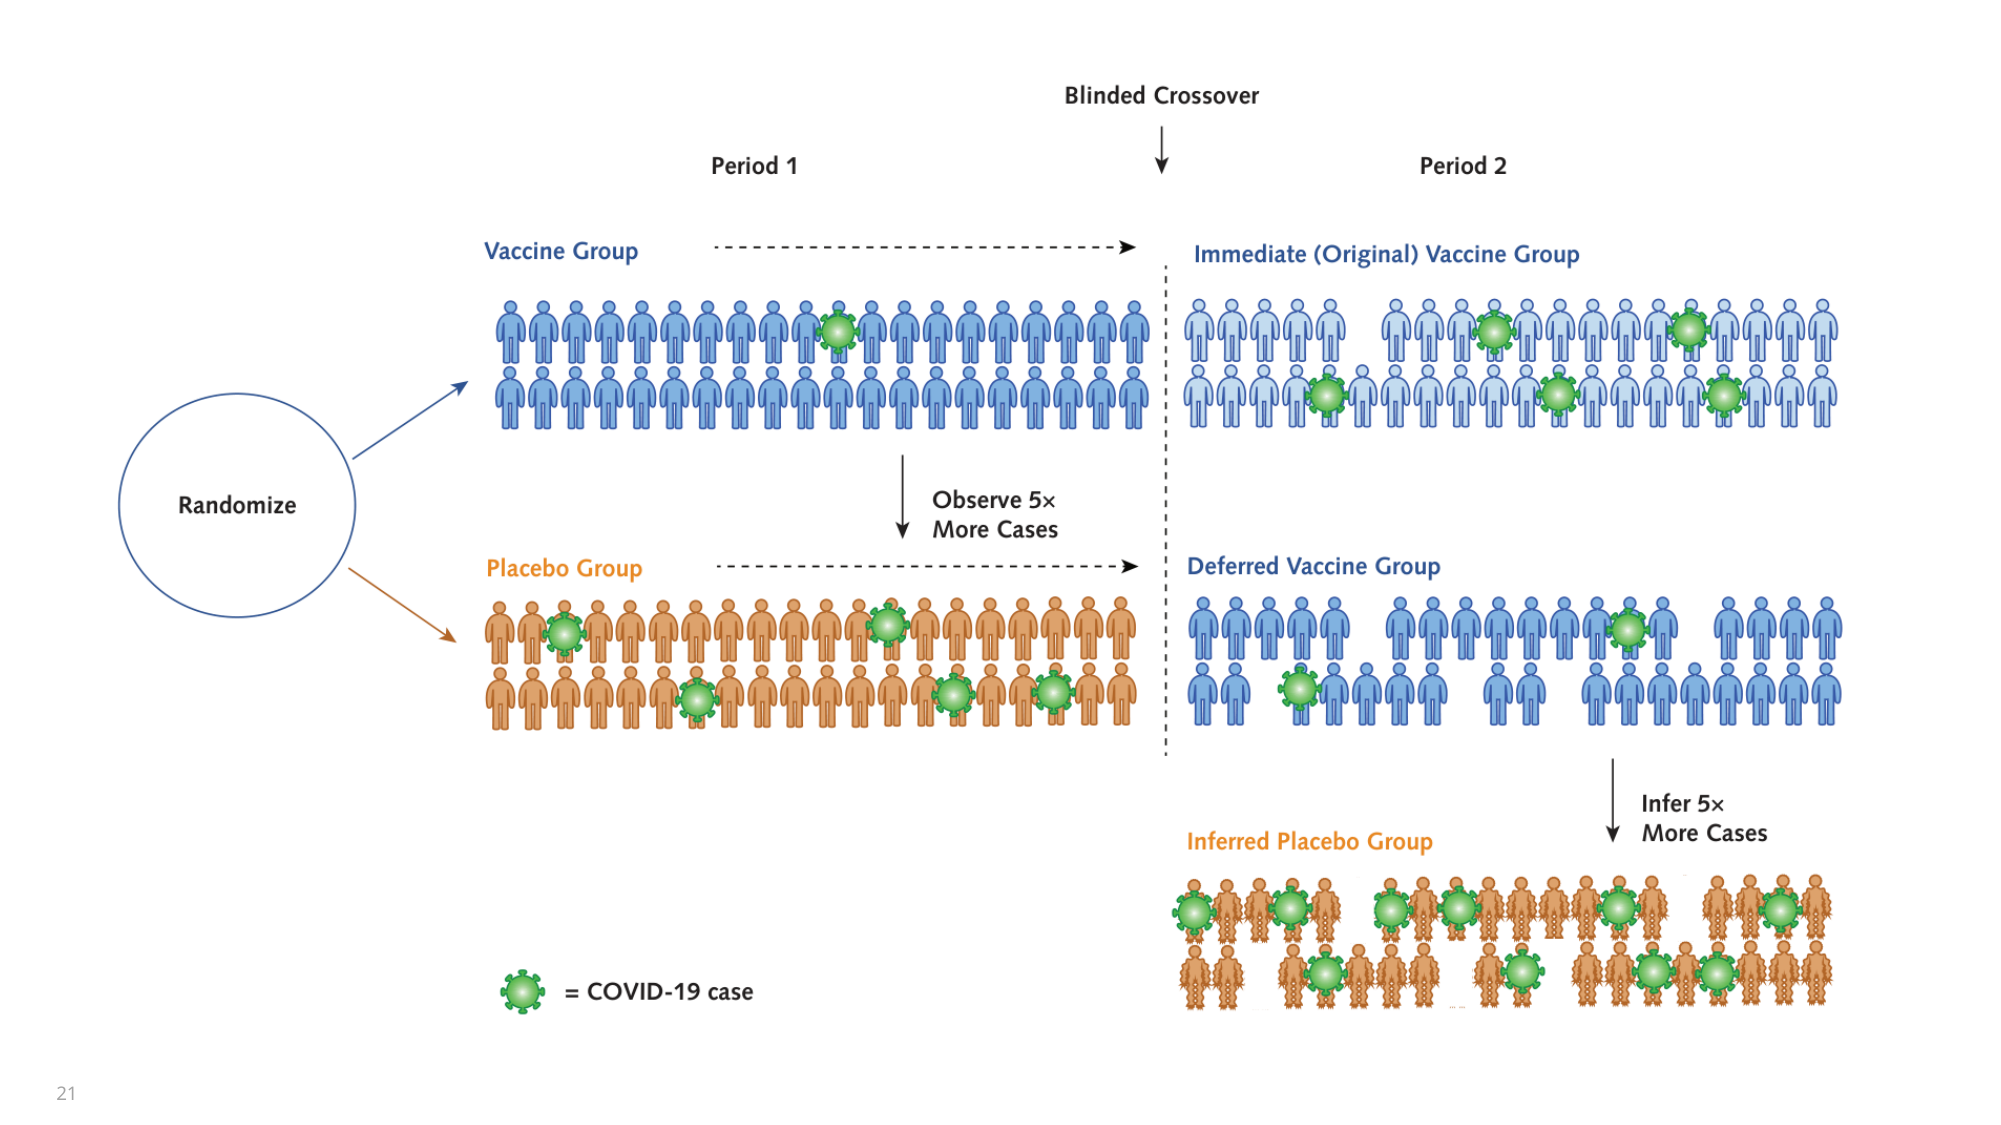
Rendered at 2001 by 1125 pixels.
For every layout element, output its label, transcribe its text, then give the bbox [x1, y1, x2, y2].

picture [69, 70, 1890, 1026]
slide_number 21 [56, 1081, 203, 1108]
